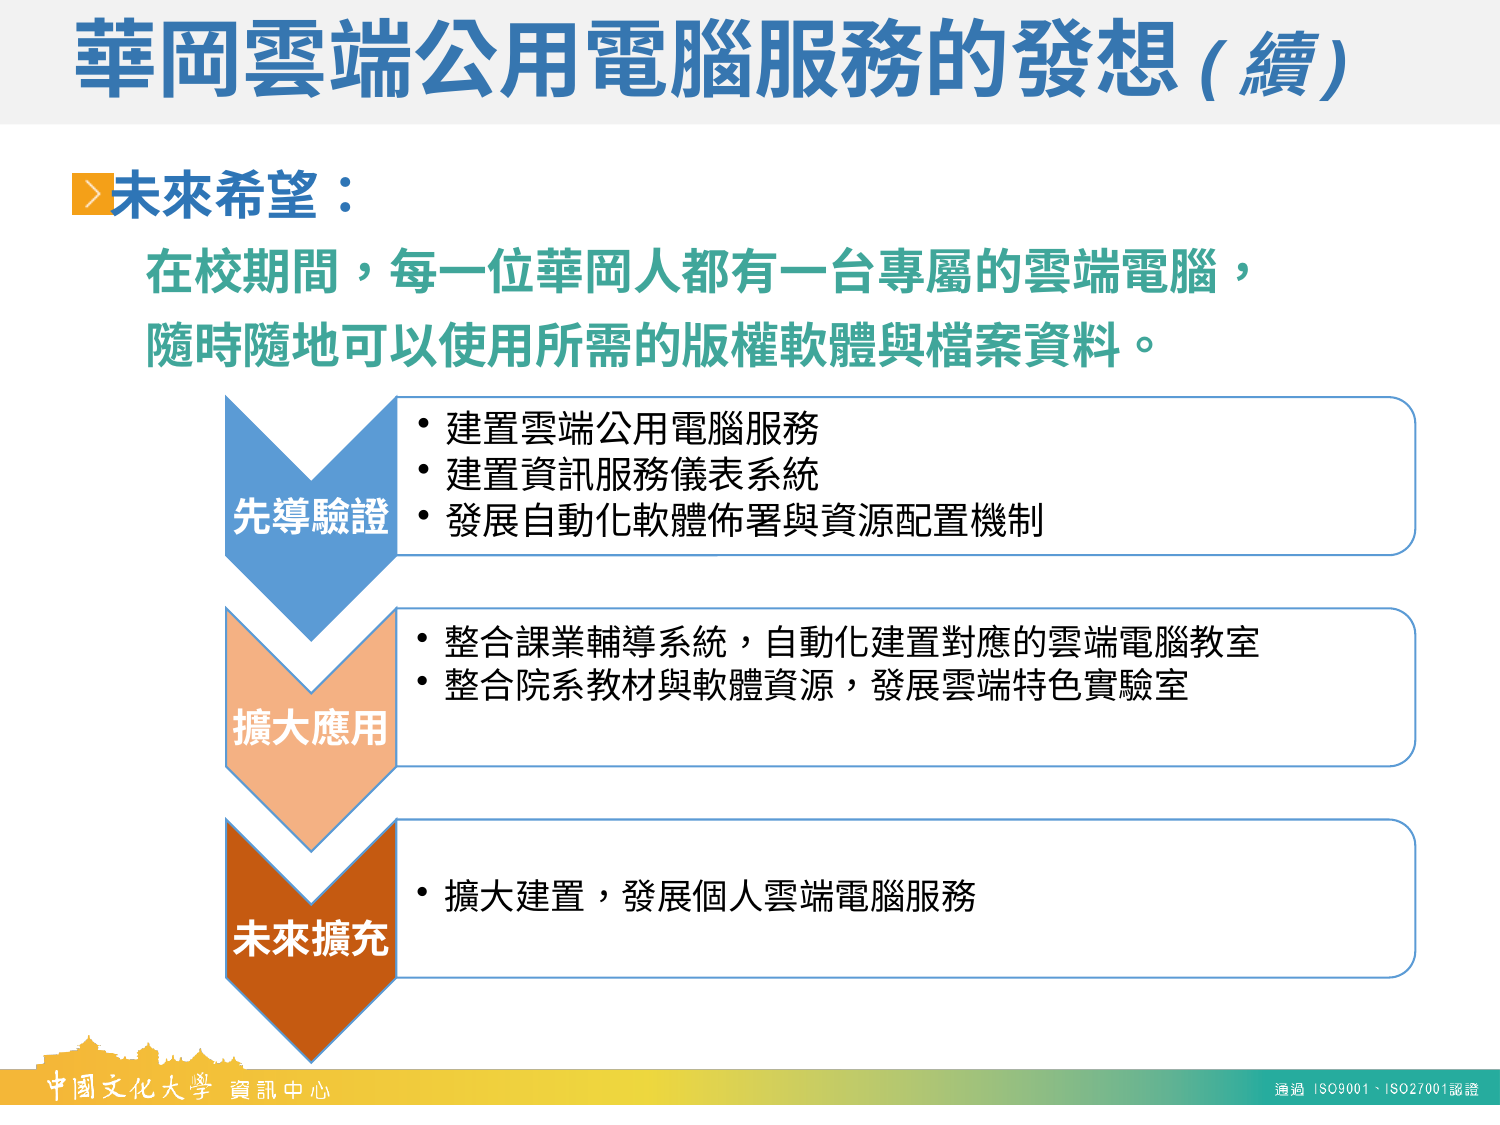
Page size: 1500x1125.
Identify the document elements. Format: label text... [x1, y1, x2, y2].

picture [0, 1035, 1500, 1105]
picture [72, 173, 114, 215]
title 華岡雲端公用電腦服務的發想(續) [57, 0, 1437, 125]
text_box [225, 396, 1416, 1064]
list 未來希望： 在校期間，每一位華岡人都有一台專屬的雲端電腦， 隨時隨地可以使用所需的版權軟體與檔案資料。 [57, 161, 1437, 383]
